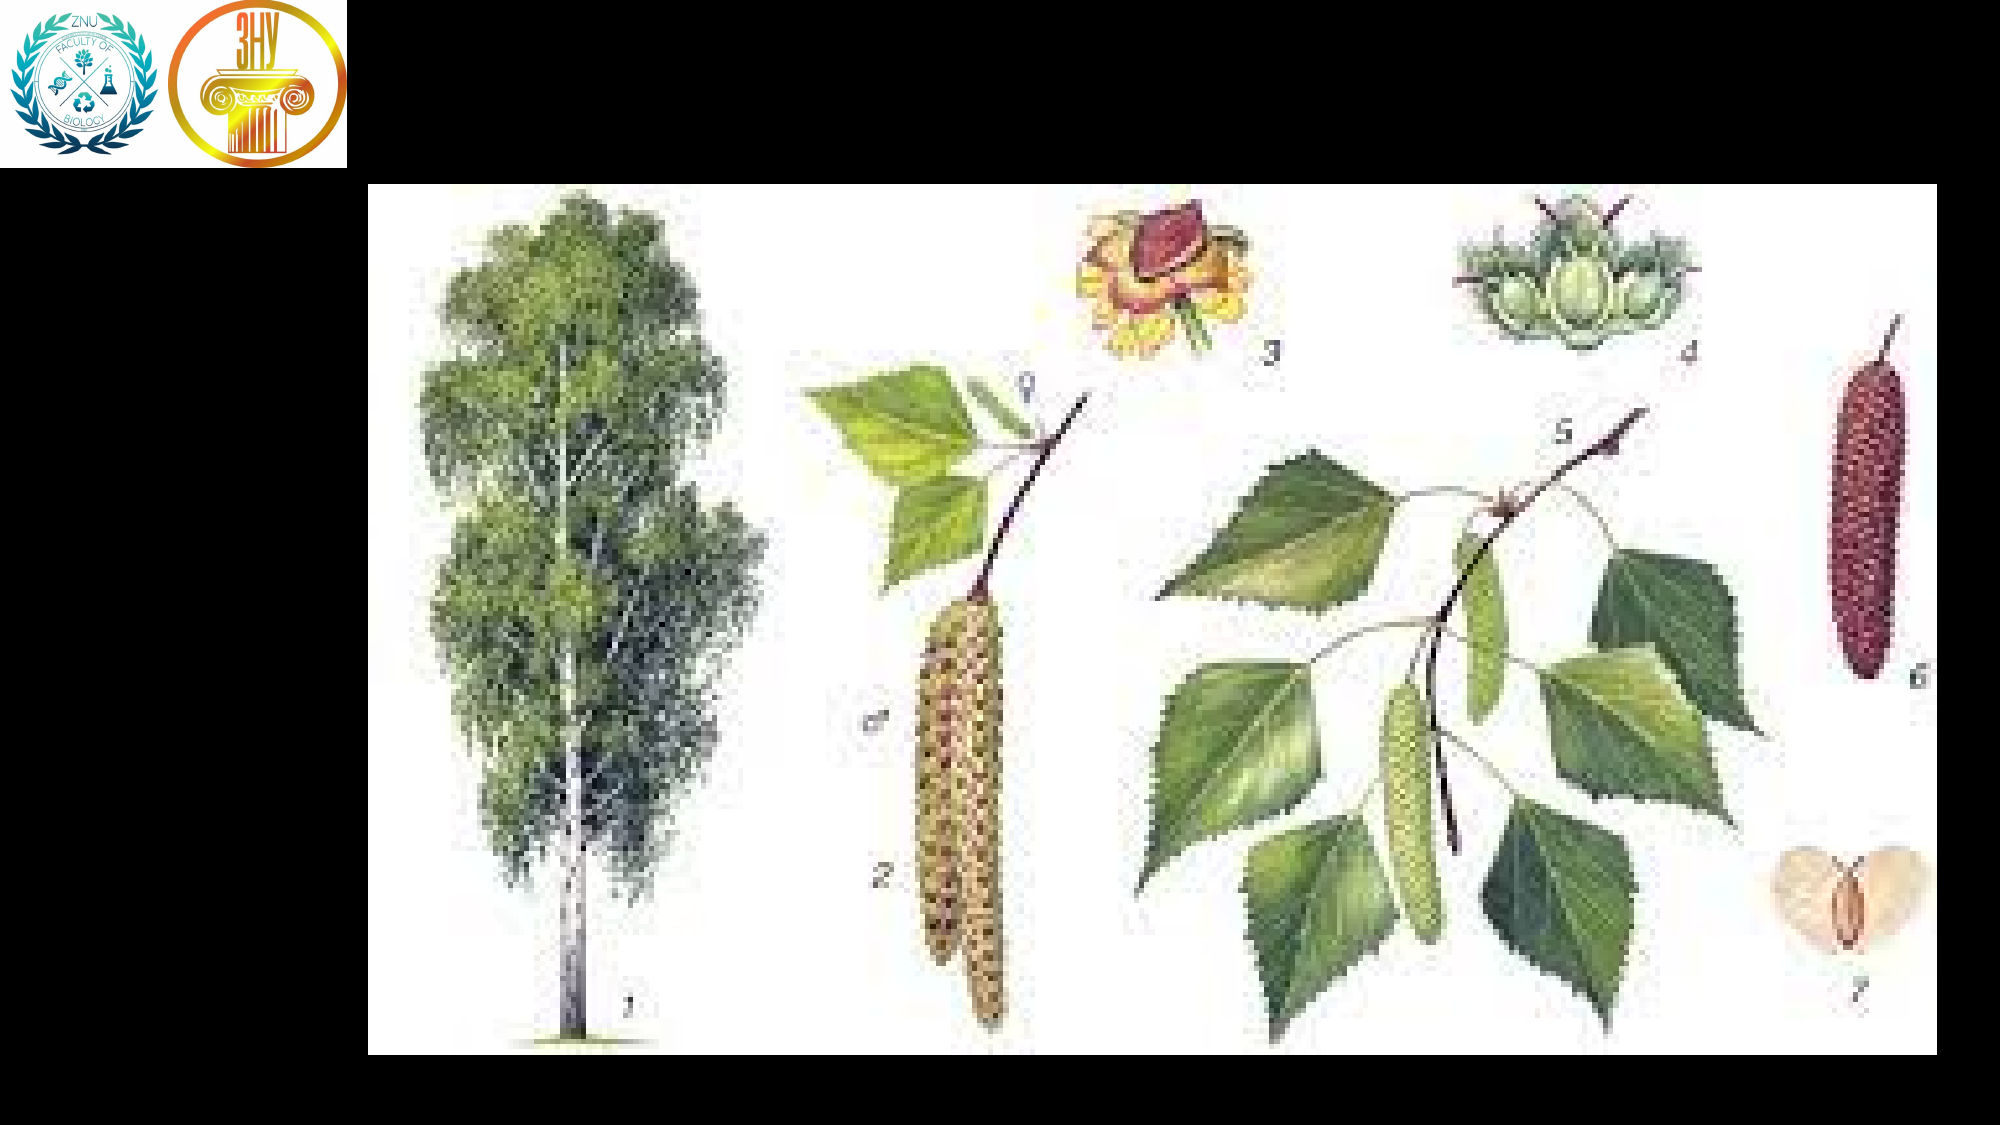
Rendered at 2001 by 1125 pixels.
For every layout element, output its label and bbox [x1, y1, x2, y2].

picture [368, 184, 1937, 1055]
picture [0, 0, 347, 168]
